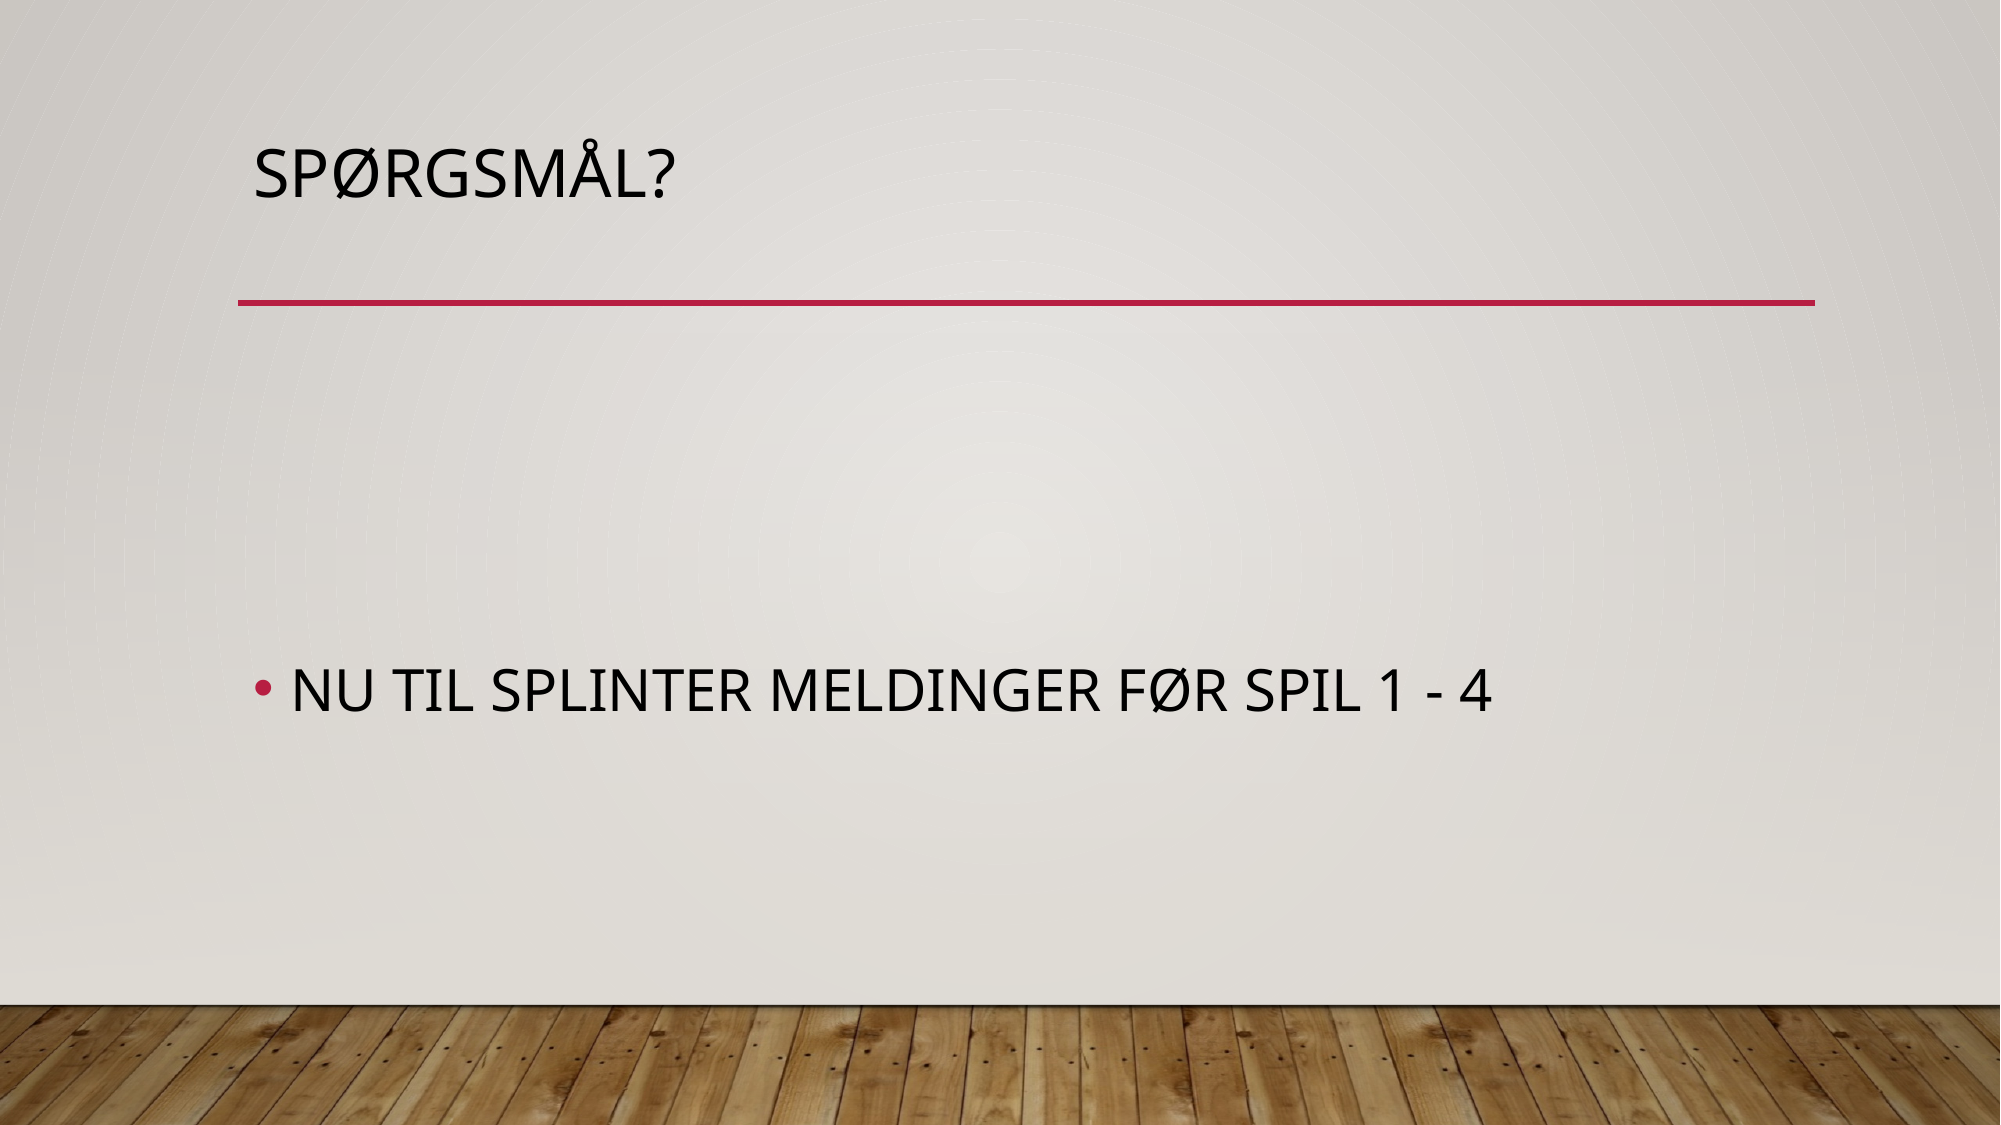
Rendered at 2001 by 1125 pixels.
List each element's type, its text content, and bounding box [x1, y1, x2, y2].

picture [0, 1005, 2000, 1125]
title SPØRGSMÅL? [238, 131, 1814, 305]
list NU TIL SPLINTER MELDINGER FØR SPIL 1 - 4 [238, 330, 1814, 897]
